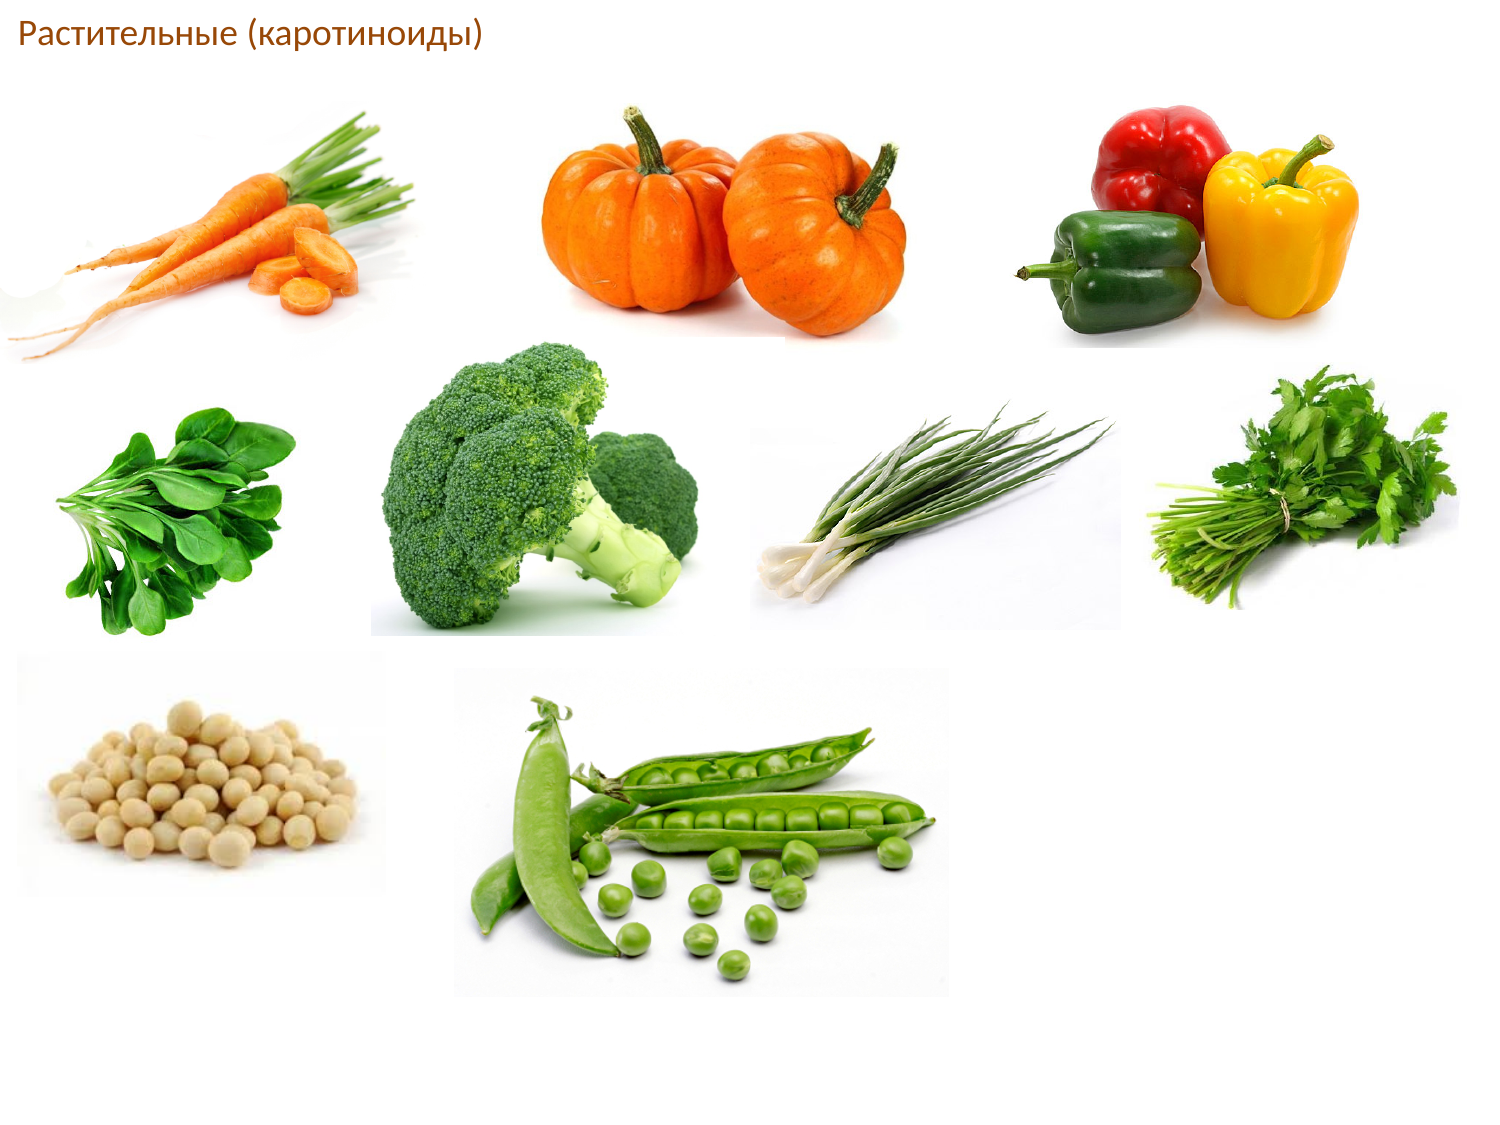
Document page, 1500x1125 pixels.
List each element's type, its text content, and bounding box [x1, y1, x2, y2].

picture [1009, 101, 1373, 349]
picture [454, 668, 949, 998]
picture [1139, 362, 1468, 610]
text_box Растительные (каротиноиды) [3, 0, 500, 61]
picture [0, 101, 1121, 897]
